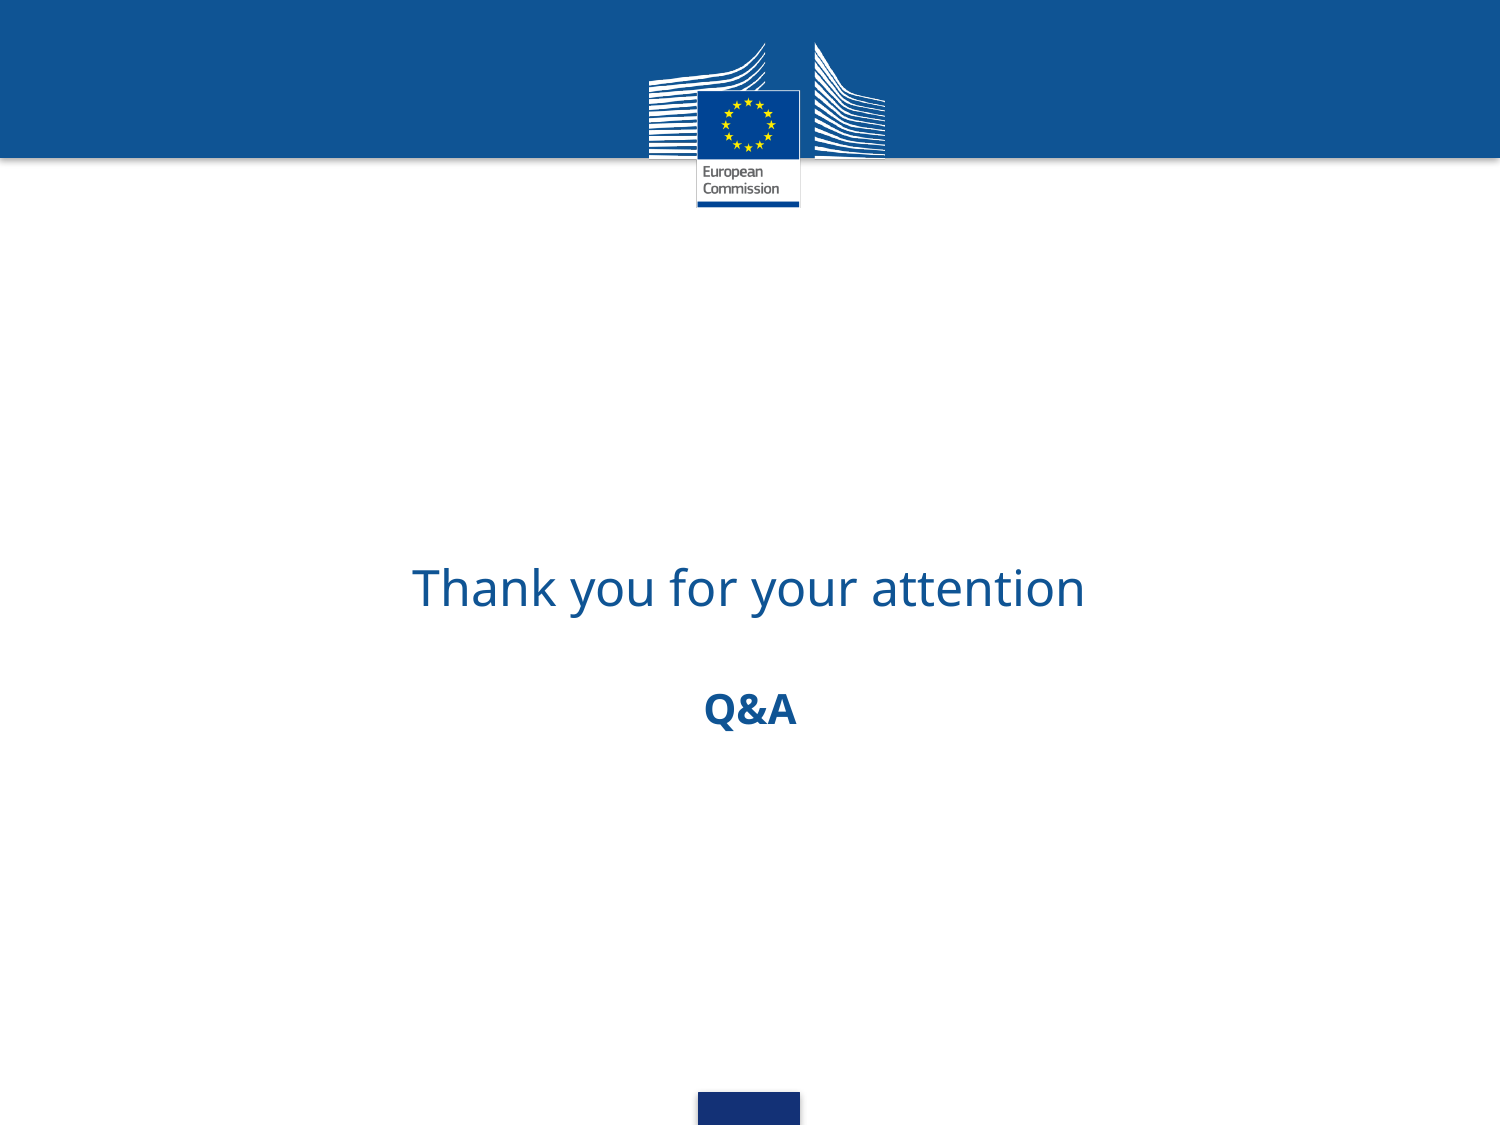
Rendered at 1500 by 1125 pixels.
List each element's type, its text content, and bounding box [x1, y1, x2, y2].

list Thank you for your attention Q&A [75, 408, 1425, 988]
picture [649, 42, 885, 208]
